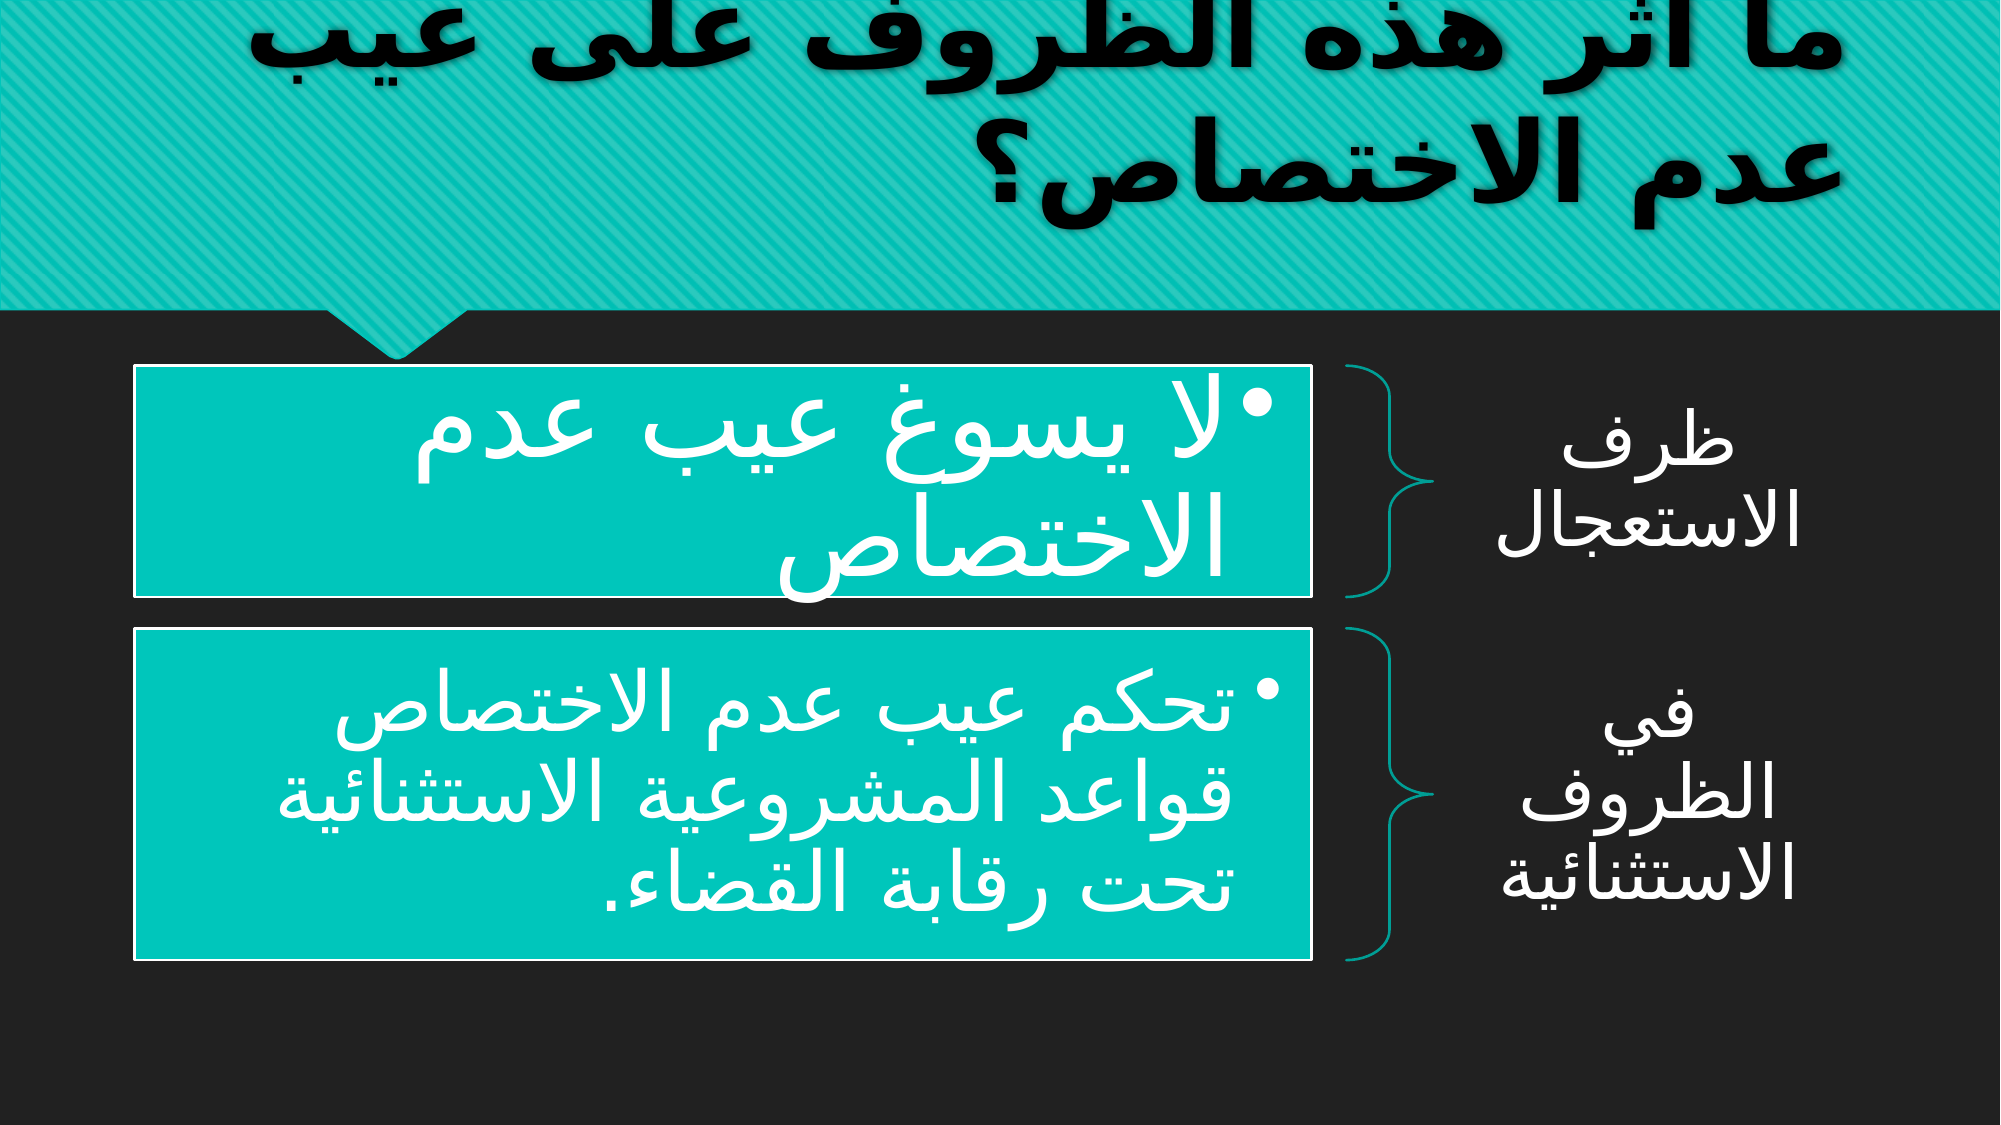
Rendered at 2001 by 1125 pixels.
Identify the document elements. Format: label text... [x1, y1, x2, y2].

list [134, 364, 1866, 962]
title ما أثر هذه الظروف على عيب عدم الاختصاص؟ [132, 73, 1868, 233]
